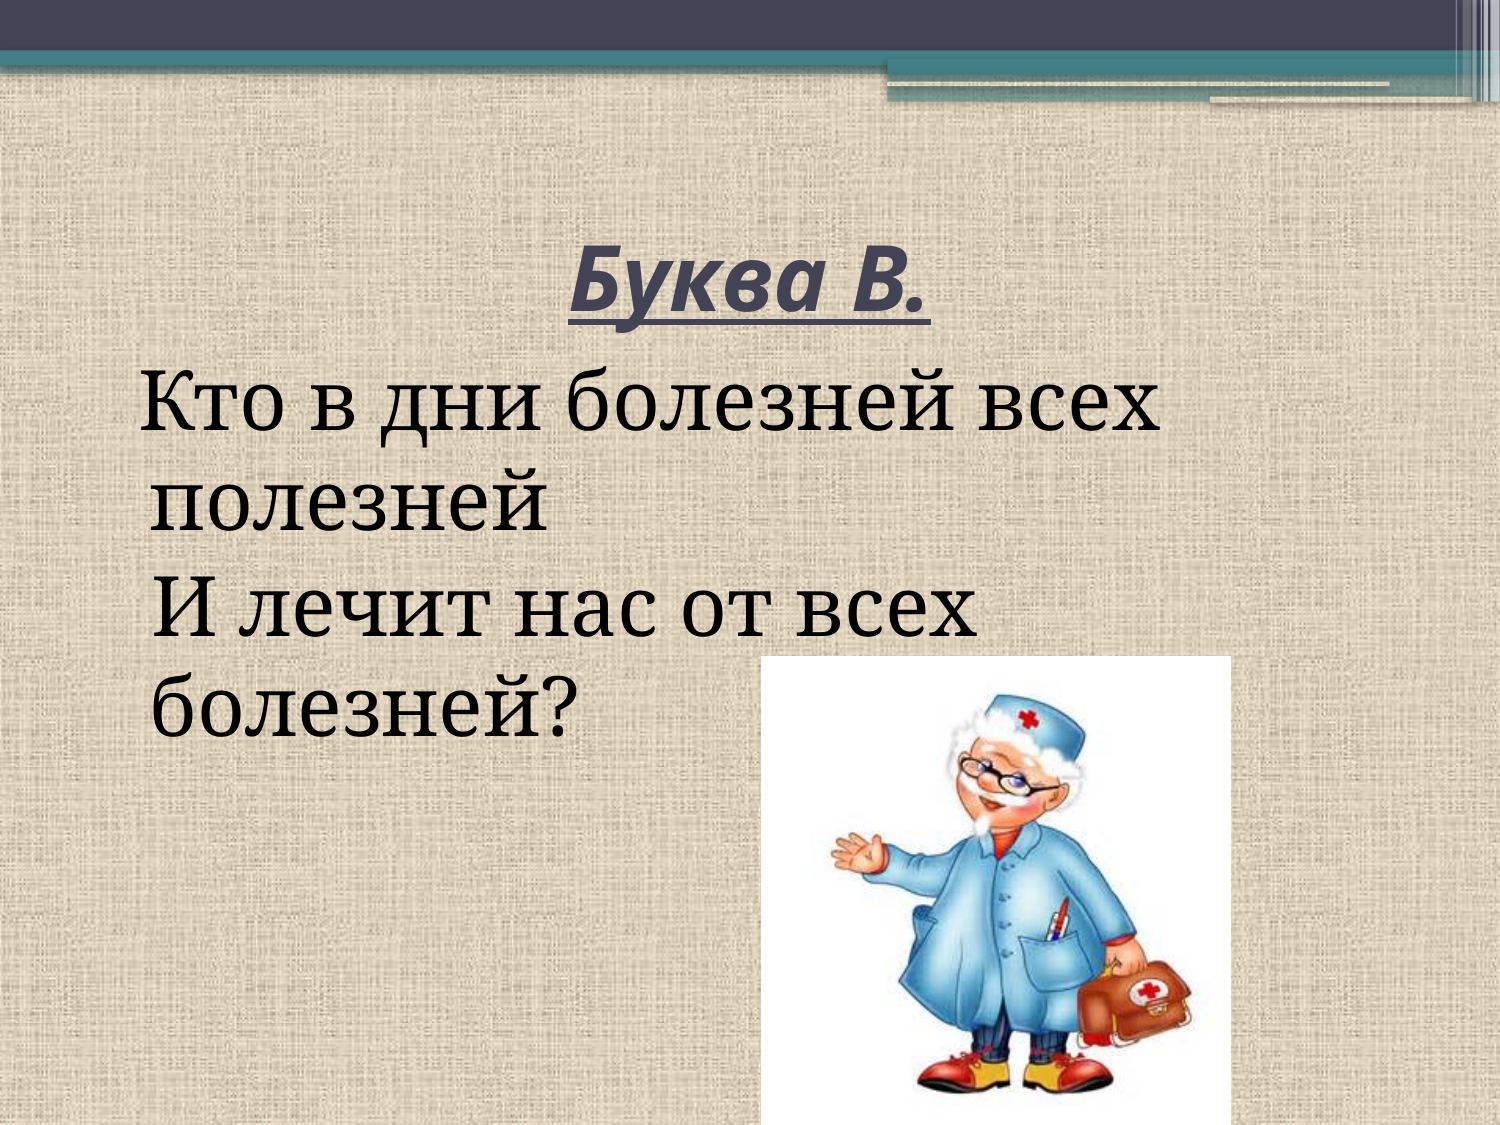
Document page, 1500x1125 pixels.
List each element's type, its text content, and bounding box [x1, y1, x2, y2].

picture [0, 74, 1500, 1125]
list Кто в дни болезней всех полезней И лечит нас от всех болезней? [75, 339, 1300, 1062]
title Буква В. [75, 187, 1425, 363]
